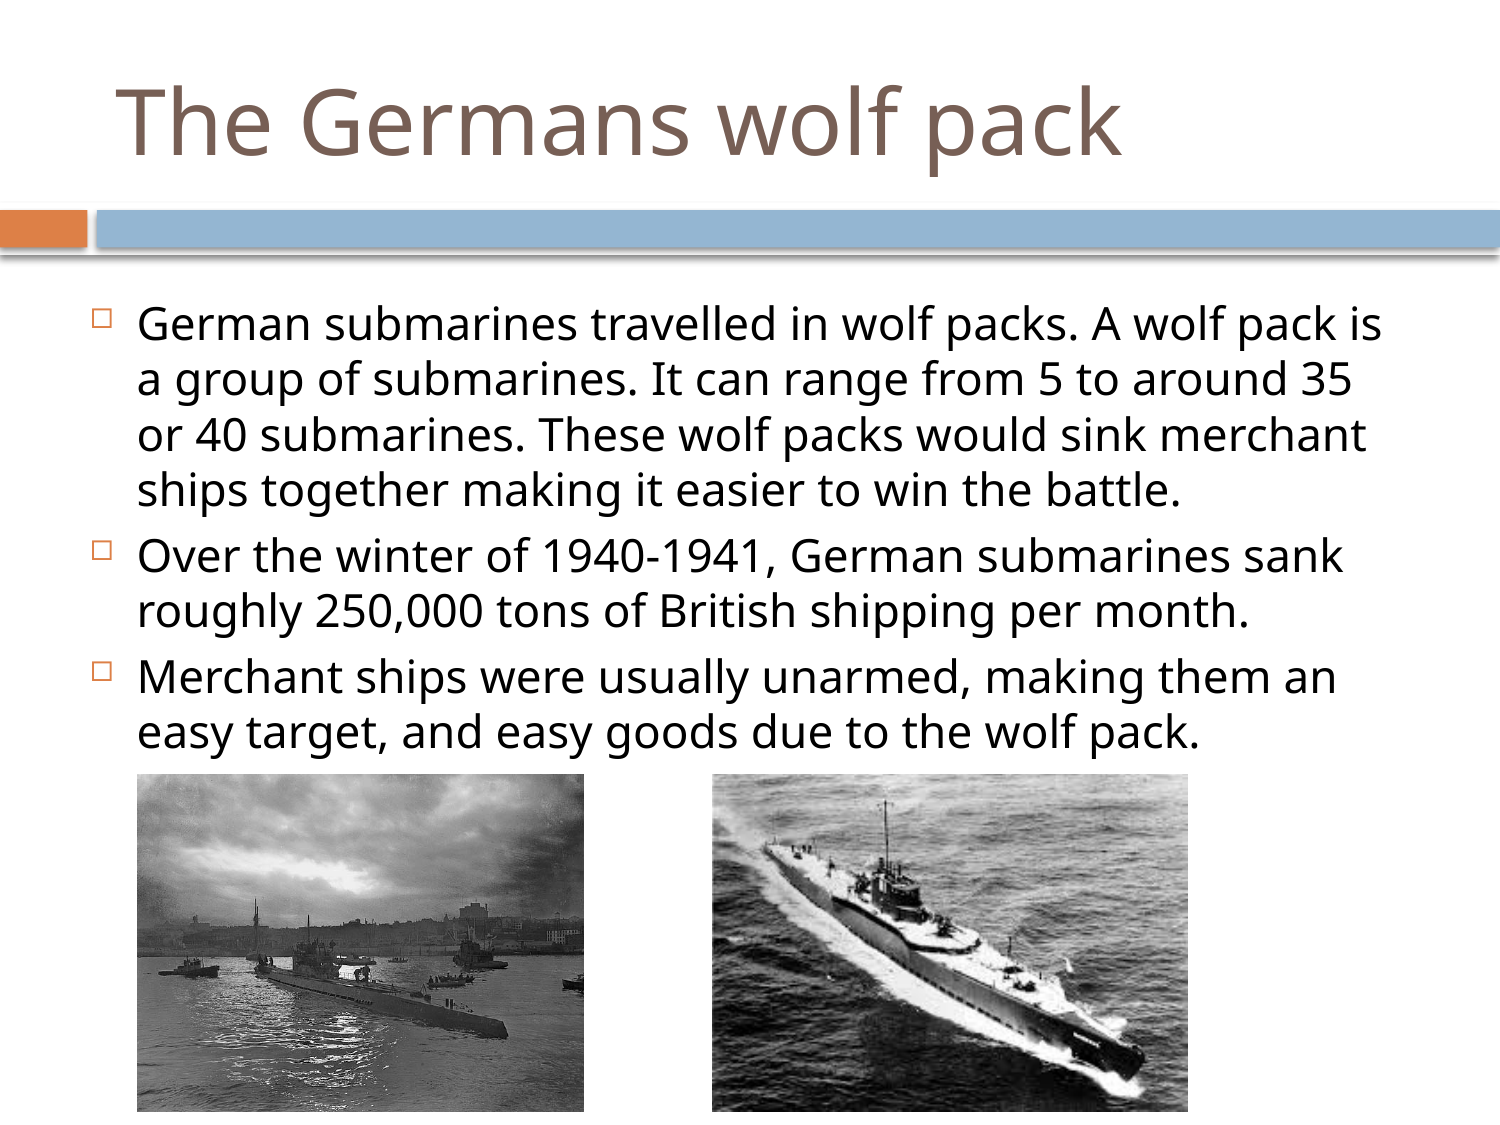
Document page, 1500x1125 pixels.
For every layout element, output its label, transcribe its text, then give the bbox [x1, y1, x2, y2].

list German submarines travelled in wolf packs. A wolf pack is a group of submarines. It can range from 5 to around 35 or 40 submarines. These wolf packs would sink merchant ships together making it easier to win the battle. Over the winter of 1940-1941, German submarines sank roughly 250,000 tons of British shipping per month. Merchant ships were usually unarmed, making them an easy target, and easy goods due to the wolf pack. [75, 287, 1425, 775]
title The Germans wolf pack [100, 37, 1438, 200]
picture [137, 774, 584, 1112]
picture [712, 774, 1188, 1112]
